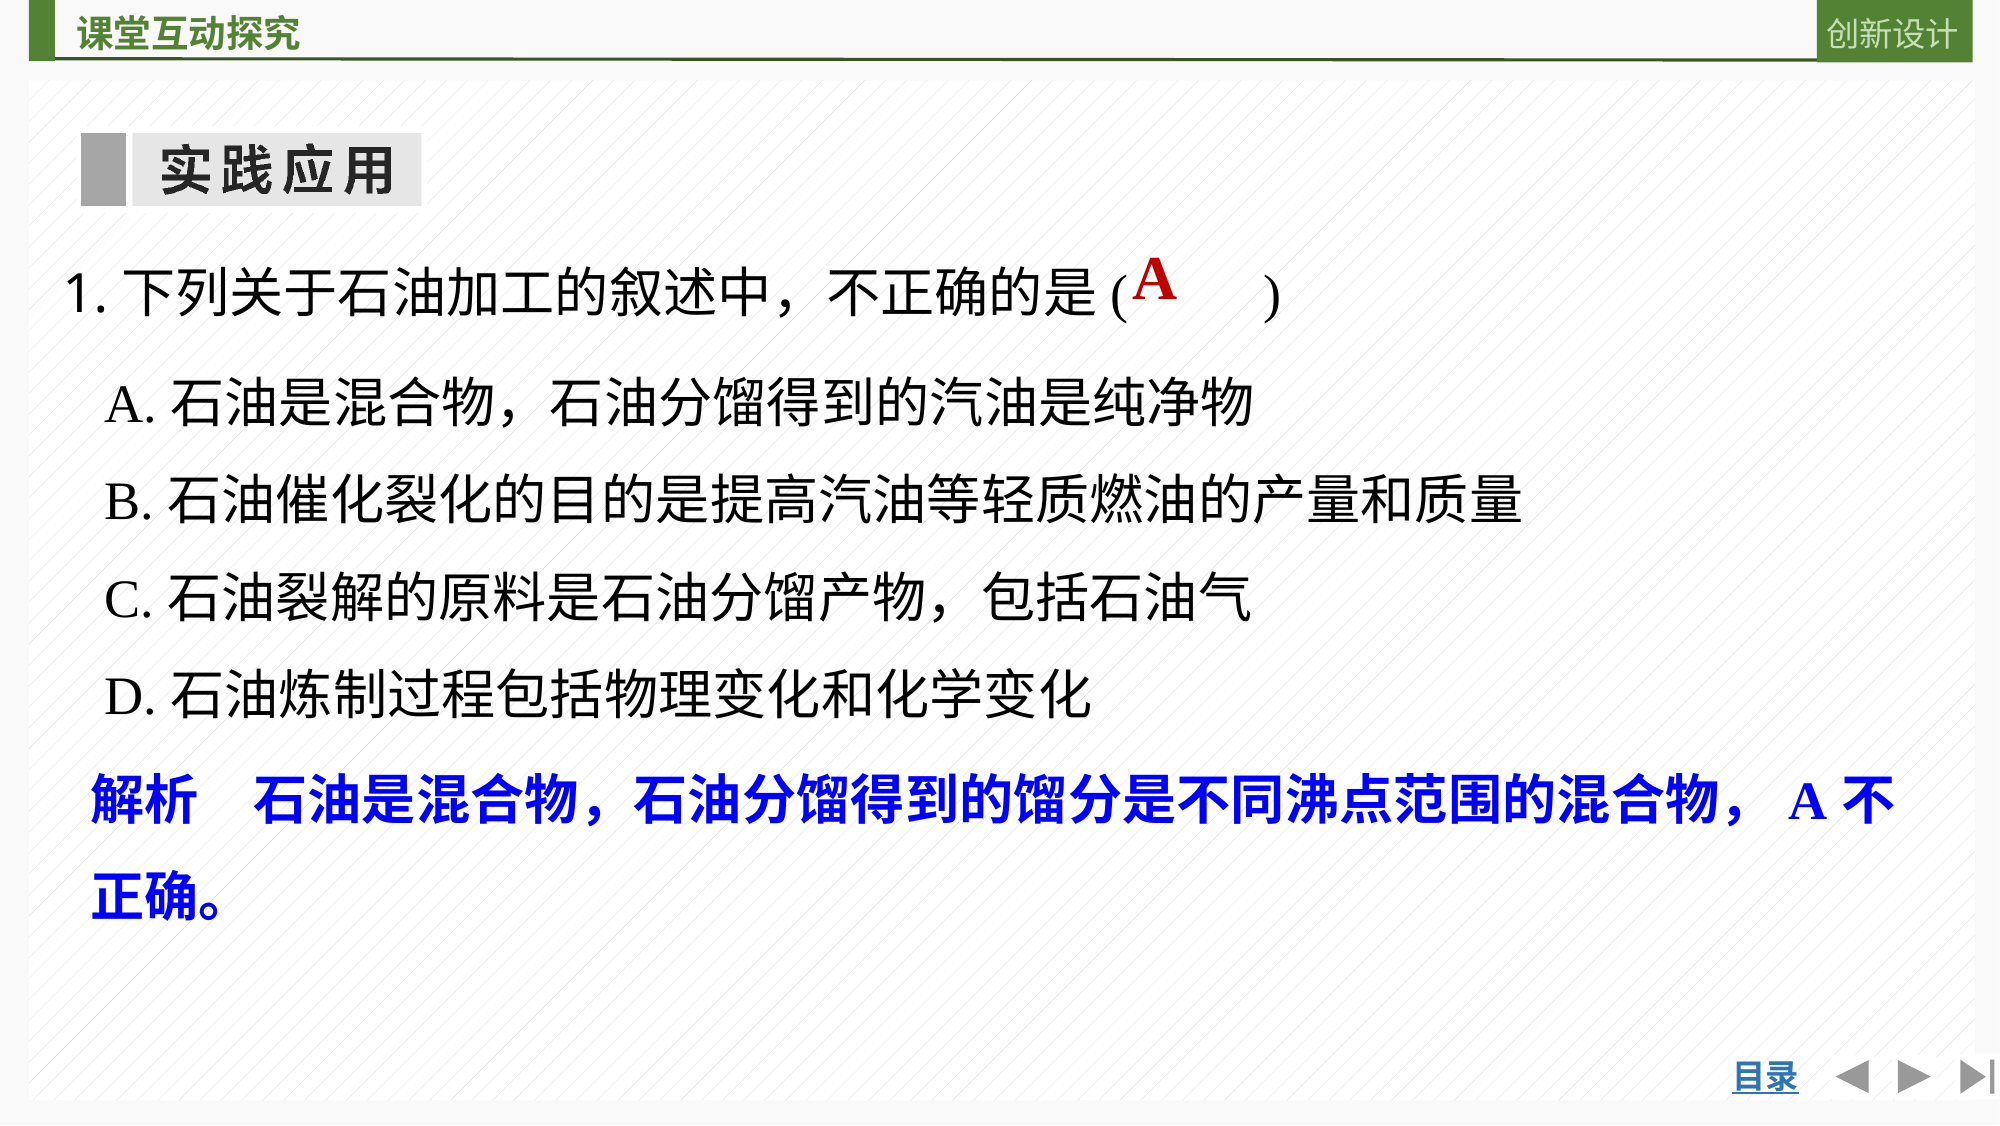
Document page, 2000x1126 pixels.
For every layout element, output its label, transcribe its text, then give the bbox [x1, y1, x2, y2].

text_box A [1117, 229, 1186, 320]
text_box A.石油是混合物，石油分馏得到的汽油是纯净物 B.石油催化裂化的目的是提高汽油等轻质燃油的产量和质量 C.石油裂解的原料是石油分馏产物，包括石油气 D.石油炼制过程包括物理变化和化学变化 [84, 325, 1955, 736]
picture [76, 126, 427, 213]
text_box 解析 石油是混合物，石油分馏得到的馏分是不同沸点范围的混合物，A不正确。 [70, 722, 1916, 938]
text_box 1.下列关于石油加工的叙述中，不正确的是( ) [42, 215, 1955, 333]
